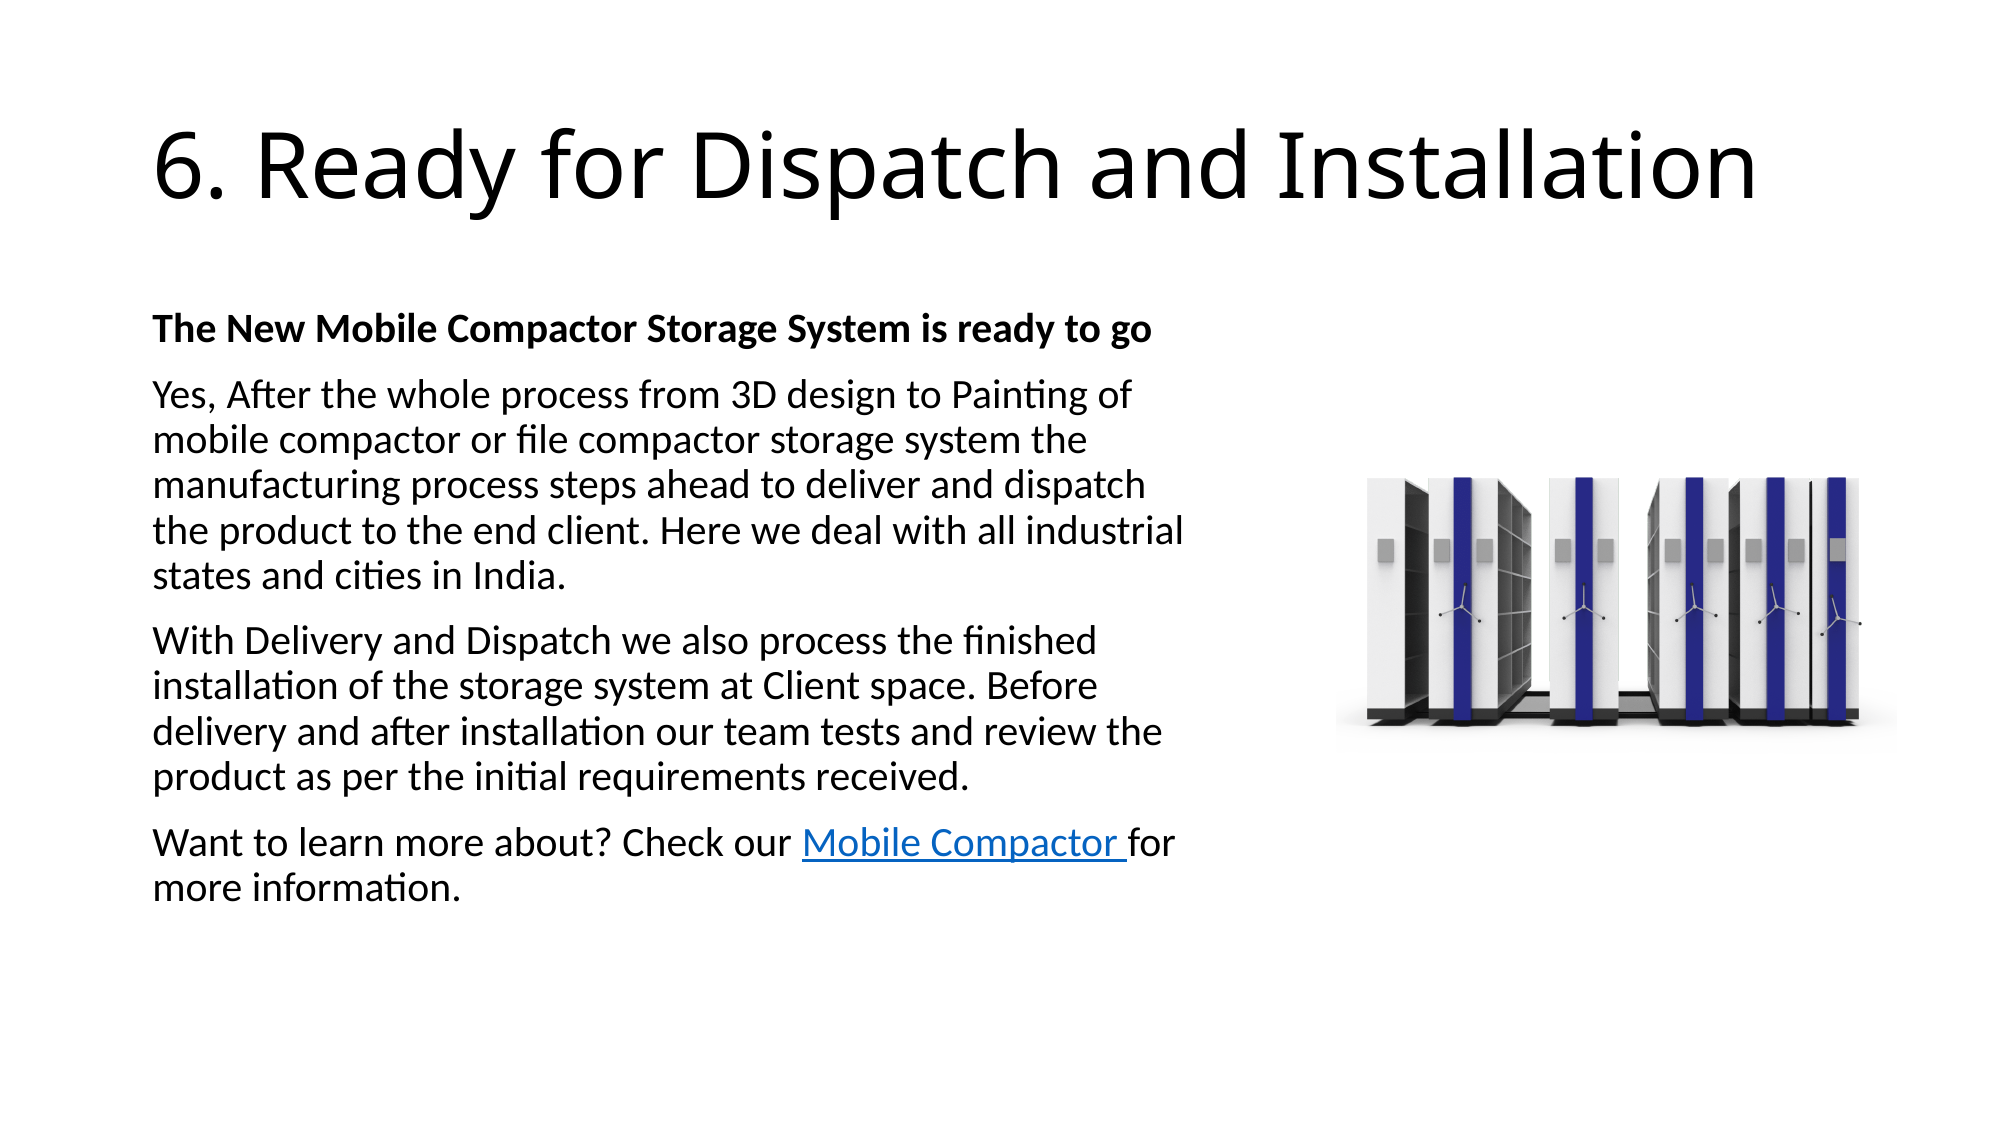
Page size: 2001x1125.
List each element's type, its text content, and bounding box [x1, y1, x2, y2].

picture [1336, 378, 1897, 826]
list The New Mobile Compactor Storage System is ready to go Yes, After the whole process from 3D design to Painting of mobile compactor or file compactor storage system the manufacturing process steps ahead to deliver and dispatch the product to the end client. Here we deal with all industrial states and cities in India. With Delivery and Dispatch we also process the finished installation of the storage system at Client space. Before delivery and after installation our team tests and review the product as per the initial requirements received. Want to learn more about? Check our Mobile Compactor for more information. [137, 299, 1220, 1014]
title 6. Ready for Dispatch and Installation [137, 59, 1863, 278]
